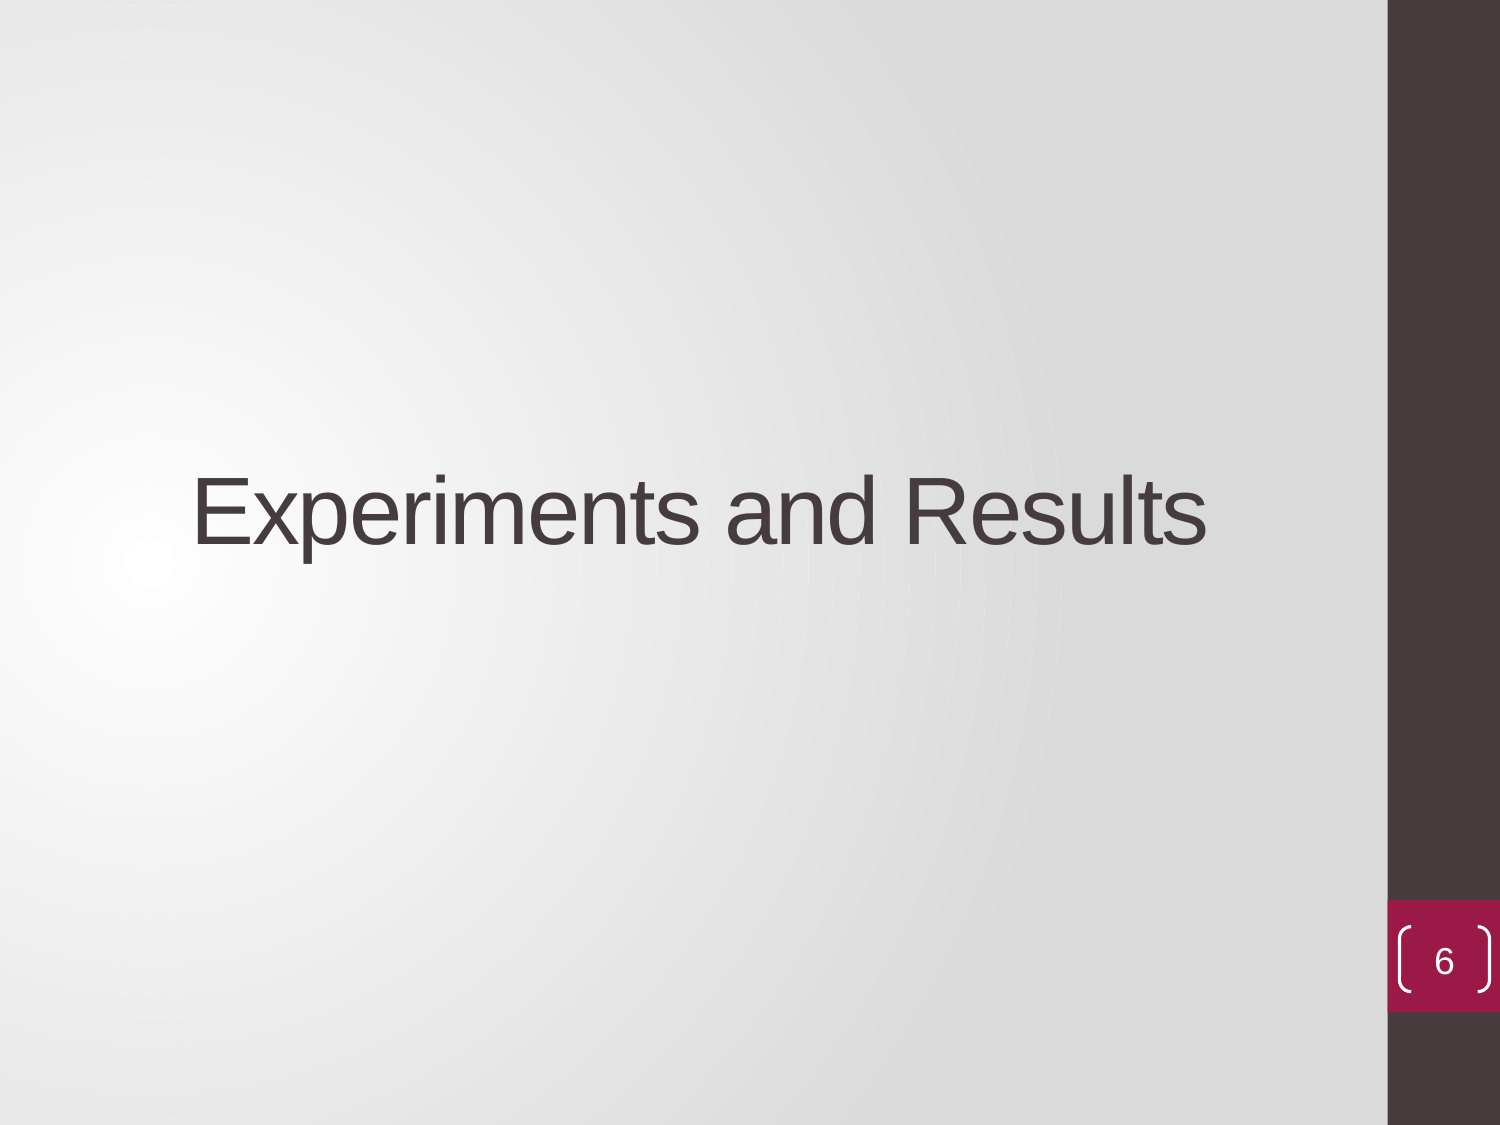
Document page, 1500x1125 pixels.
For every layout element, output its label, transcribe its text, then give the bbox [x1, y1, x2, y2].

title Experiments and Results [75, 412, 1325, 600]
slide_number 6 [1397, 925, 1492, 994]
